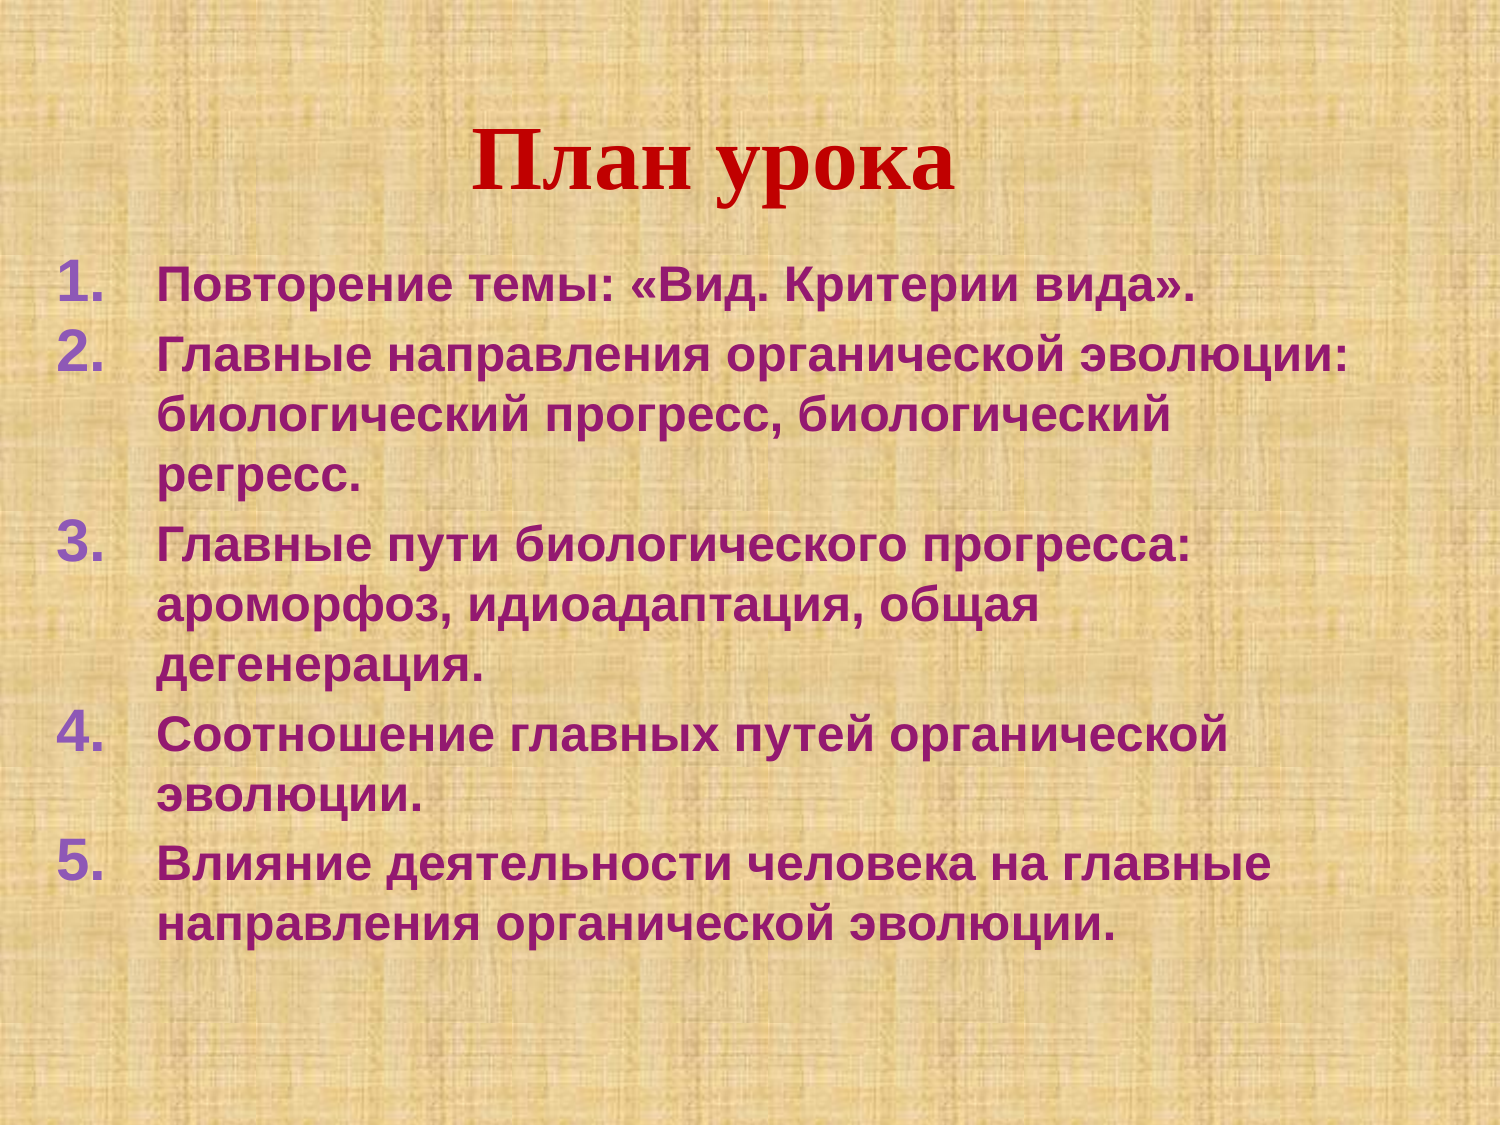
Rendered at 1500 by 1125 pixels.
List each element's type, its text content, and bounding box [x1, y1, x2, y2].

list Повторение темы: «Вид. Критерии вида». Главные направления органической эволюции: биологический прогресс, биологический регресс. Главные пути биологического прогресса: ароморфоз, идиоадаптация, общая дегенерация. Соотношение главных путей органической эволюции. Влияние деятельности человека на главные направления органической эволюции. [40, 243, 1392, 919]
text_box План урока [456, 90, 972, 215]
picture [0, 0, 1500, 1125]
